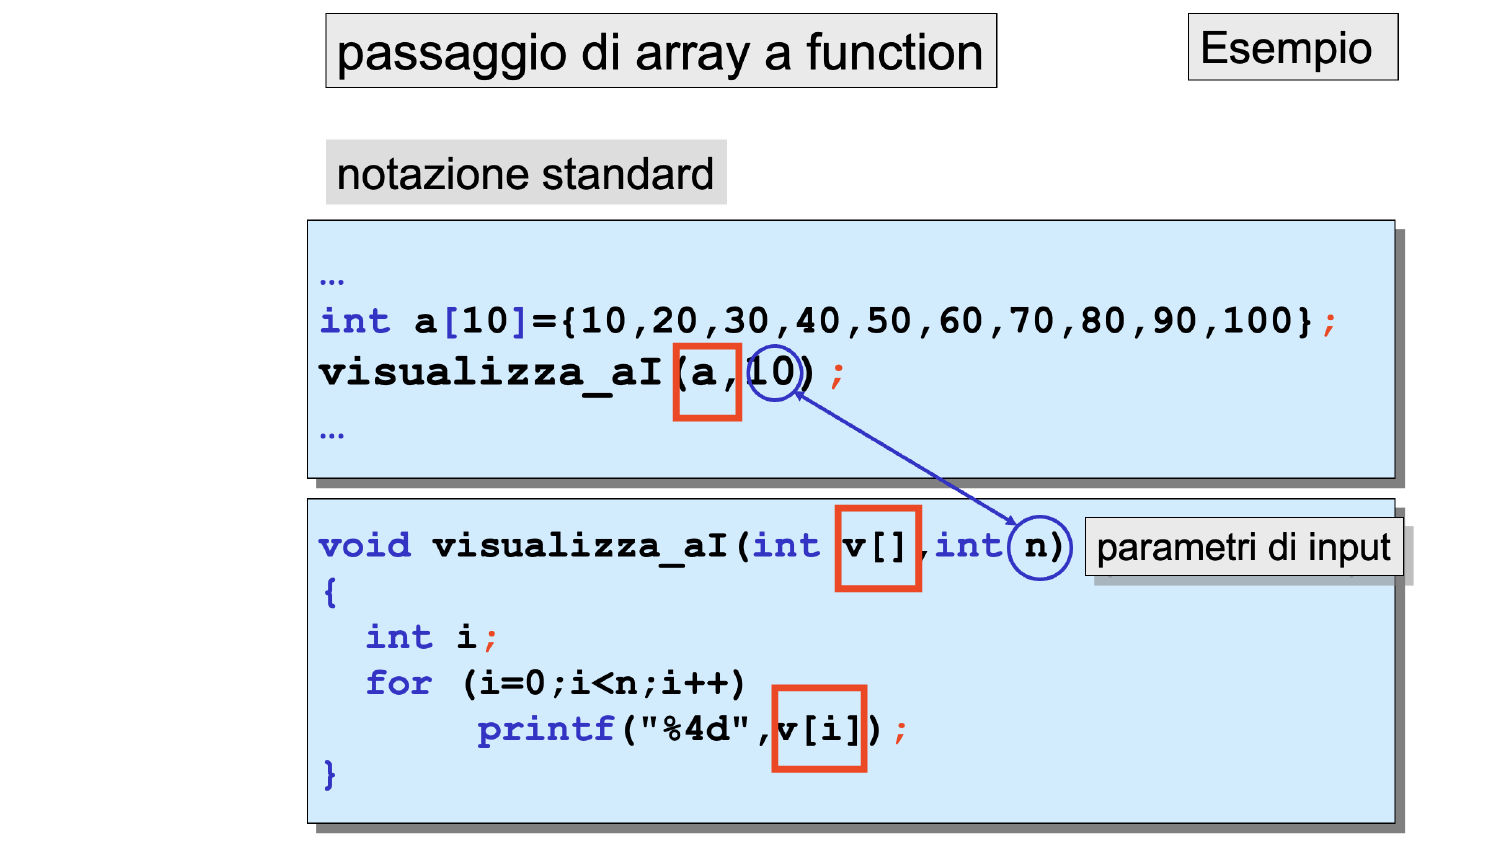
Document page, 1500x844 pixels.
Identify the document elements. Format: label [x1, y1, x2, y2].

picture [281, 0, 1417, 844]
